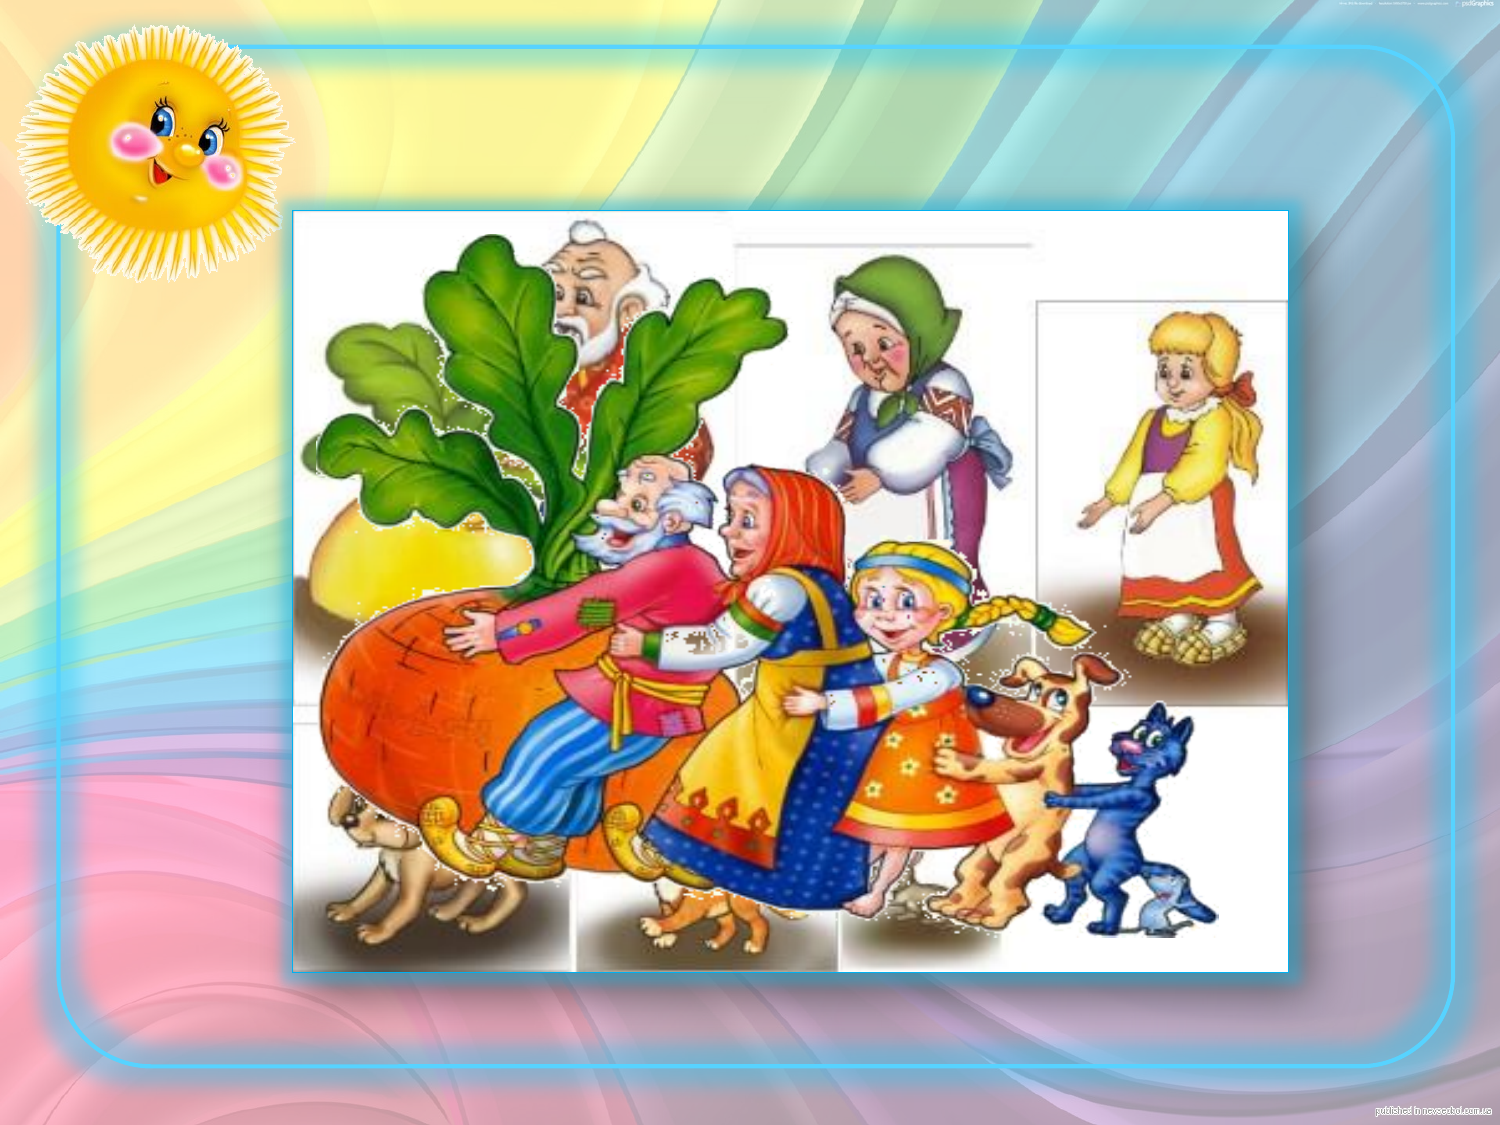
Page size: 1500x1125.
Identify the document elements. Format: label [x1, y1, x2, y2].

picture [11, 11, 340, 340]
picture [294, 212, 1287, 971]
